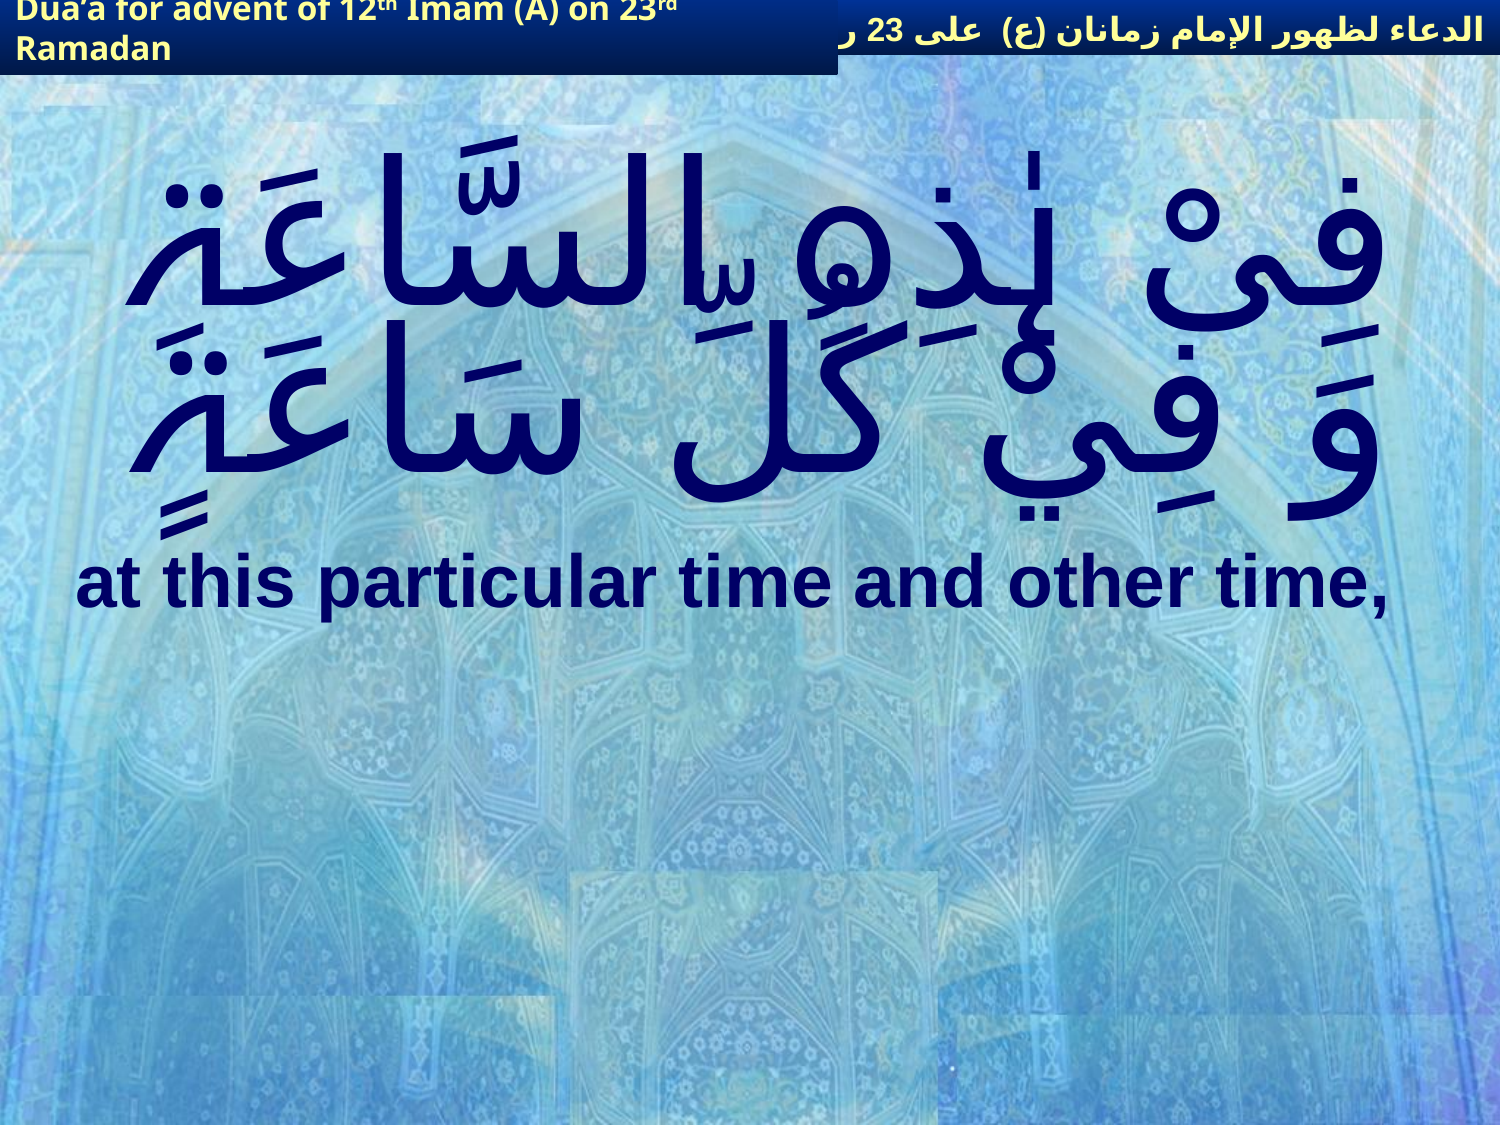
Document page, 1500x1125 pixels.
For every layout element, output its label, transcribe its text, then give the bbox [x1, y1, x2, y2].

text_box Dua’a for advent of 12th Imam (A) on 23rd Ramadan [0, 0, 838, 75]
subtitle at this particular time and other time, [12, 525, 1475, 813]
picture [0, 55, 1500, 1125]
text_box الدعاء لظهور الإمام زمانان (ع) على 23 رمضان [838, 0, 1500, 55]
title فِیْ ہٰذِہِ السَّاعَۃِ وَ فِيْ کُلِّ سَاعَۃٍ [62, 224, 1450, 467]
